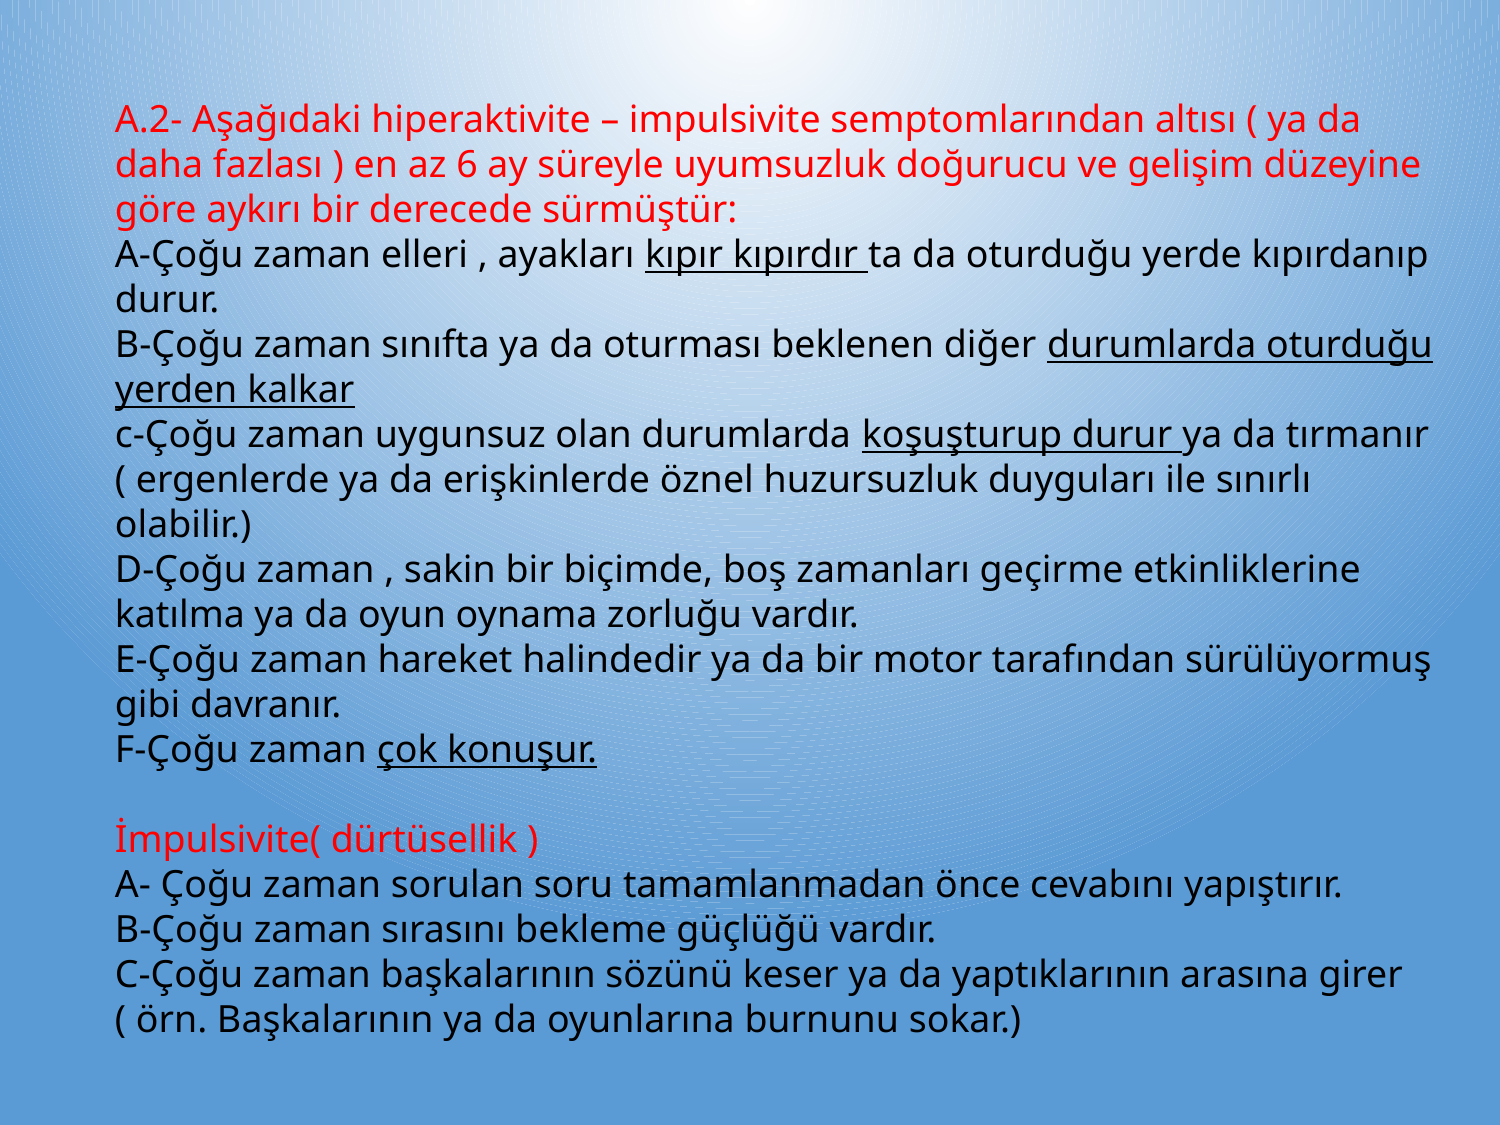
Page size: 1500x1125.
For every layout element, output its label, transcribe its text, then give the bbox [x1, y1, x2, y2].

text_box A.2- Aşağıdaki hiperaktivite – impulsivite semptomlarından altısı ( ya da daha fazlası ) en az 6 ay süreyle uyumsuzluk doğurucu ve gelişim düzeyine göre aykırı bir derecede sürmüştür: A-Çoğu zaman elleri , ayakları kıpır kıpırdır ta da oturduğu yerde kıpırdanıp durur. B-Çoğu zaman sınıfta ya da oturması beklenen diğer durumlarda oturduğu yerden kalkar c-Çoğu zaman uygunsuz olan durumlarda koşuşturup durur ya da tırmanır ( ergenlerde ya da erişkinlerde öznel huzursuzluk duyguları ile sınırlı olabilir.) D-Çoğu zaman , sakin bir biçimde, boş zamanları geçirme etkinliklerine katılma ya da oyun oynama zorluğu vardır. E-Çoğu zaman hareket halindedir ya da bir motor tarafından sürülüyormuş gibi davranır. F-Çoğu zaman çok konuşur. İmpulsivite( dürtüsellik ) A- Çoğu zaman sorulan soru tamamlanmadan önce cevabını yapıştırır. B-Çoğu zaman sırasını bekleme güçlüğü vardır. C-Çoğu zaman başkalarının sözünü keser ya da yaptıklarının arasına girer ( örn. Başkalarının ya da oyunlarına burnunu sokar.) [100, 42, 1459, 1093]
